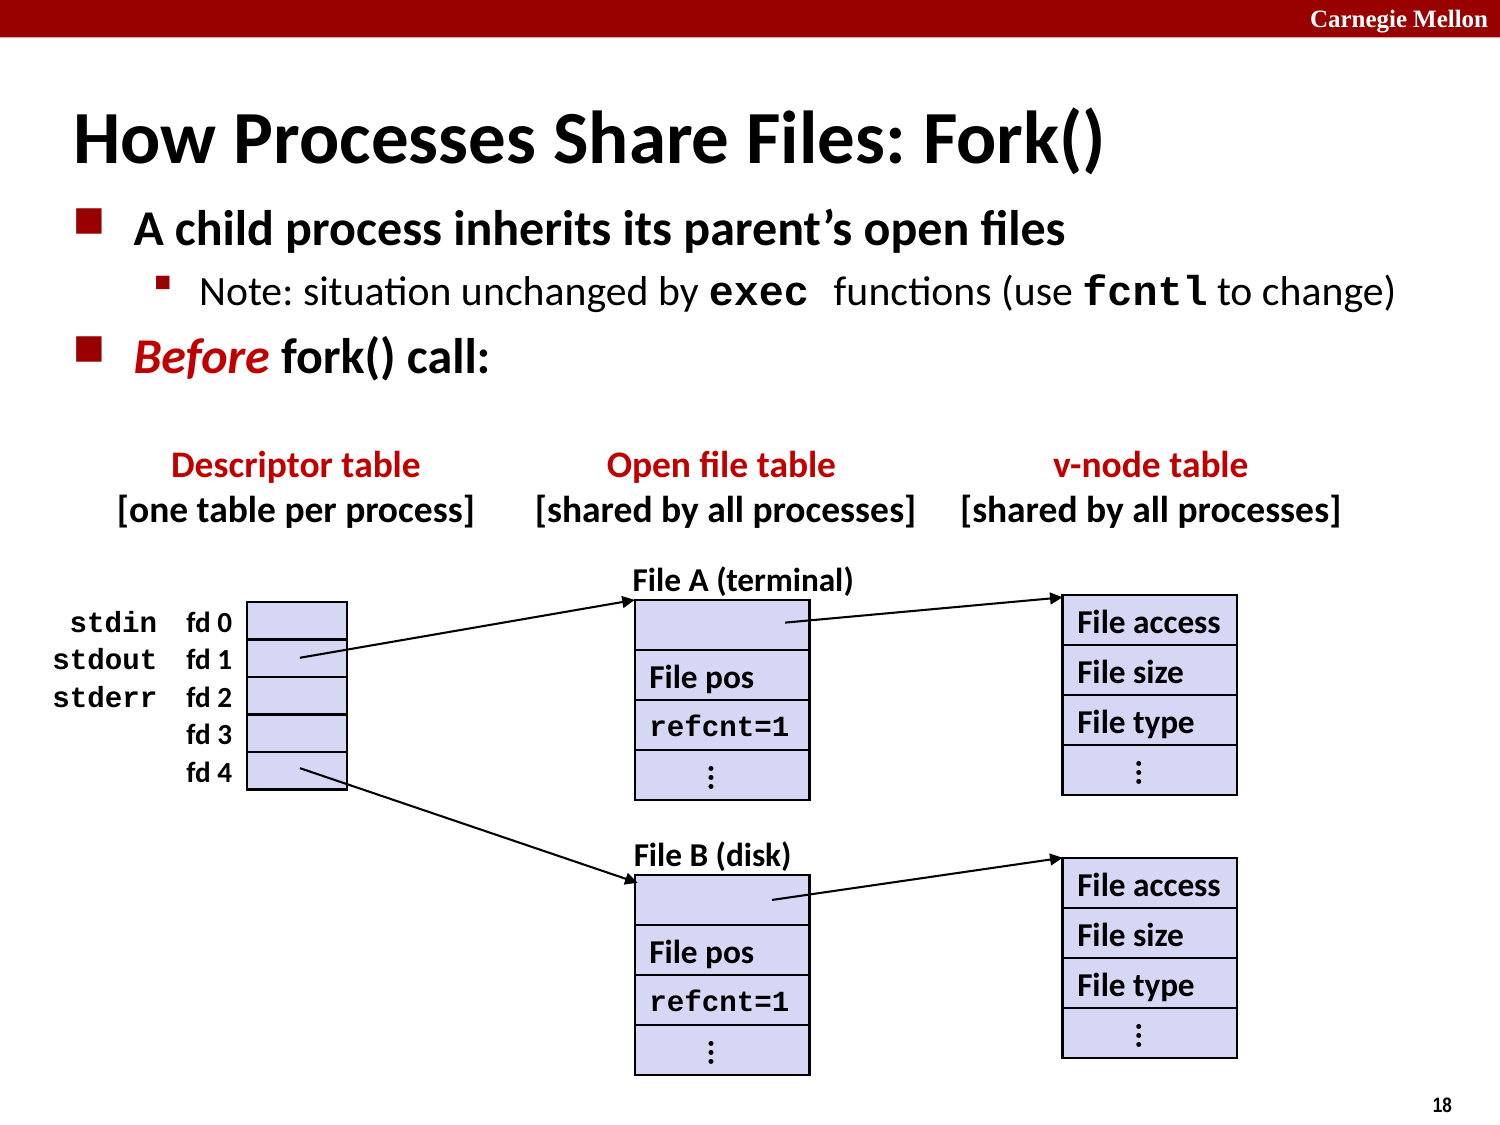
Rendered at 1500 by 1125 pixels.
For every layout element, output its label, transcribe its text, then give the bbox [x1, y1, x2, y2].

text_box File A (terminal) [617, 550, 870, 605]
text_box ... [1062, 746, 1238, 796]
text_box stderr [37, 683, 173, 721]
text_box [785, 592, 1062, 623]
text_box [634, 875, 810, 925]
title How Processes Share Files: Fork() [58, 71, 1305, 197]
text_box refcnt=1 [634, 699, 810, 750]
text_box File type [1062, 957, 1238, 1008]
text_box File access [1062, 595, 1238, 645]
text_box fd 2 [173, 677, 248, 714]
text_box ... [634, 750, 810, 800]
text_box Open file table [shared by all processes] [520, 433, 932, 538]
text_box fd 4 [147, 752, 248, 790]
text_box refcnt=1 [634, 975, 810, 1025]
text_box File size [1062, 645, 1238, 695]
text_box fd 1 [173, 639, 248, 677]
text_box File pos [634, 925, 810, 975]
text_box stdin [54, 595, 173, 646]
text_box ... [1062, 1008, 1238, 1058]
text_box File B (disk) [618, 825, 807, 880]
text_box [623, 880, 638, 885]
text_box [248, 714, 348, 752]
text_box [772, 853, 1063, 901]
text_box File size [1062, 907, 1238, 957]
text_box fd 0 [173, 602, 248, 639]
text_box [634, 605, 810, 650]
text_box File access [1062, 857, 1238, 907]
text_box [248, 677, 348, 714]
text_box stdout [37, 633, 173, 683]
text_box ... [634, 1025, 810, 1075]
text_box Descriptor table [one table per process] [101, 433, 491, 538]
text_box File pos [634, 650, 810, 699]
text_box [248, 602, 348, 639]
list A child process inherits its parent’s open files Note: situation unchanged by exec functions (use fcntl to change) Before fork() call: [61, 187, 1426, 363]
text_box [248, 752, 348, 790]
text_box v-node table [shared by all processes] [945, 433, 1357, 538]
text_box [248, 639, 348, 677]
text_box File type [1062, 695, 1238, 746]
text_box fd 3 [147, 714, 248, 752]
